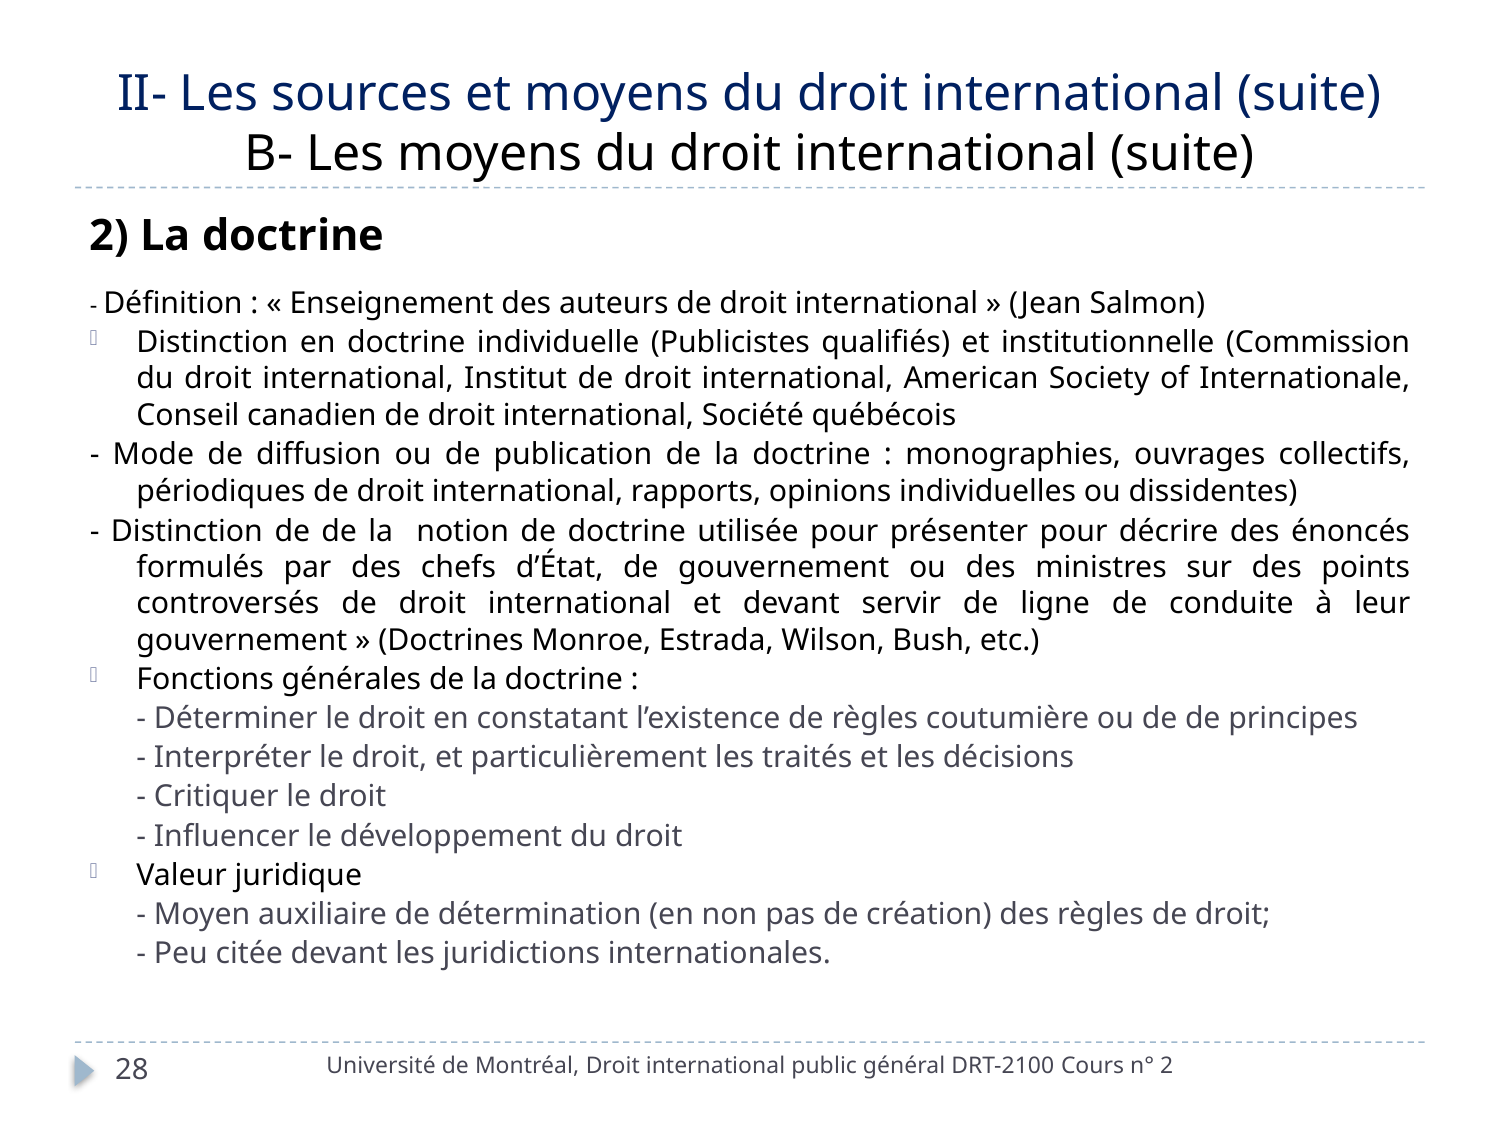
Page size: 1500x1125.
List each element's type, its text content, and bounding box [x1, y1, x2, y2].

footer Université de Montréal, Droit international public général DRT-2100 Cours n° 2 [76, 1042, 1424, 1103]
list 2) La doctrine - Définition : « Enseignement des auteurs de droit international » (Jean Salmon) Distinction en doctrine individuelle (Publicistes qualifiés) et institutionnelle (Commission du droit international, Institut de droit international, American Society of Internationale, Conseil canadien de droit international, Société québécois - Mode de diffusion ou de publication de la doctrine : monographies, ouvrages collectifs, périodiques de droit international, rapports, opinions individuelles ou dissidentes) - Distinction de de la notion de doctrine utilisée pour présenter pour décrire des énoncés formulés par des chefs d’État, de gouvernement ou des ministres sur des points controversés de droit international et devant servir de ligne de conduite à leur gouvernement » (Doctrines Monroe, Estrada, Wilson, Bush, etc.) Fonctions générales de la doctrine : - Déterminer le droit en constatant l’existence de règles coutumière ou de de principes - Interpréter le droit, et particulièrement les traités et les décisions - Critiquer le droit - Influencer le développement du droit Valeur juridique - Moyen auxiliaire de détermination (en non pas de création) des règles de droit; - Peu citée devant les juridictions internationales. [75, 200, 1425, 1010]
title II- Les sources et moyens du droit international (suite) B- Les moyens du droit international (suite) [75, 24, 1425, 188]
